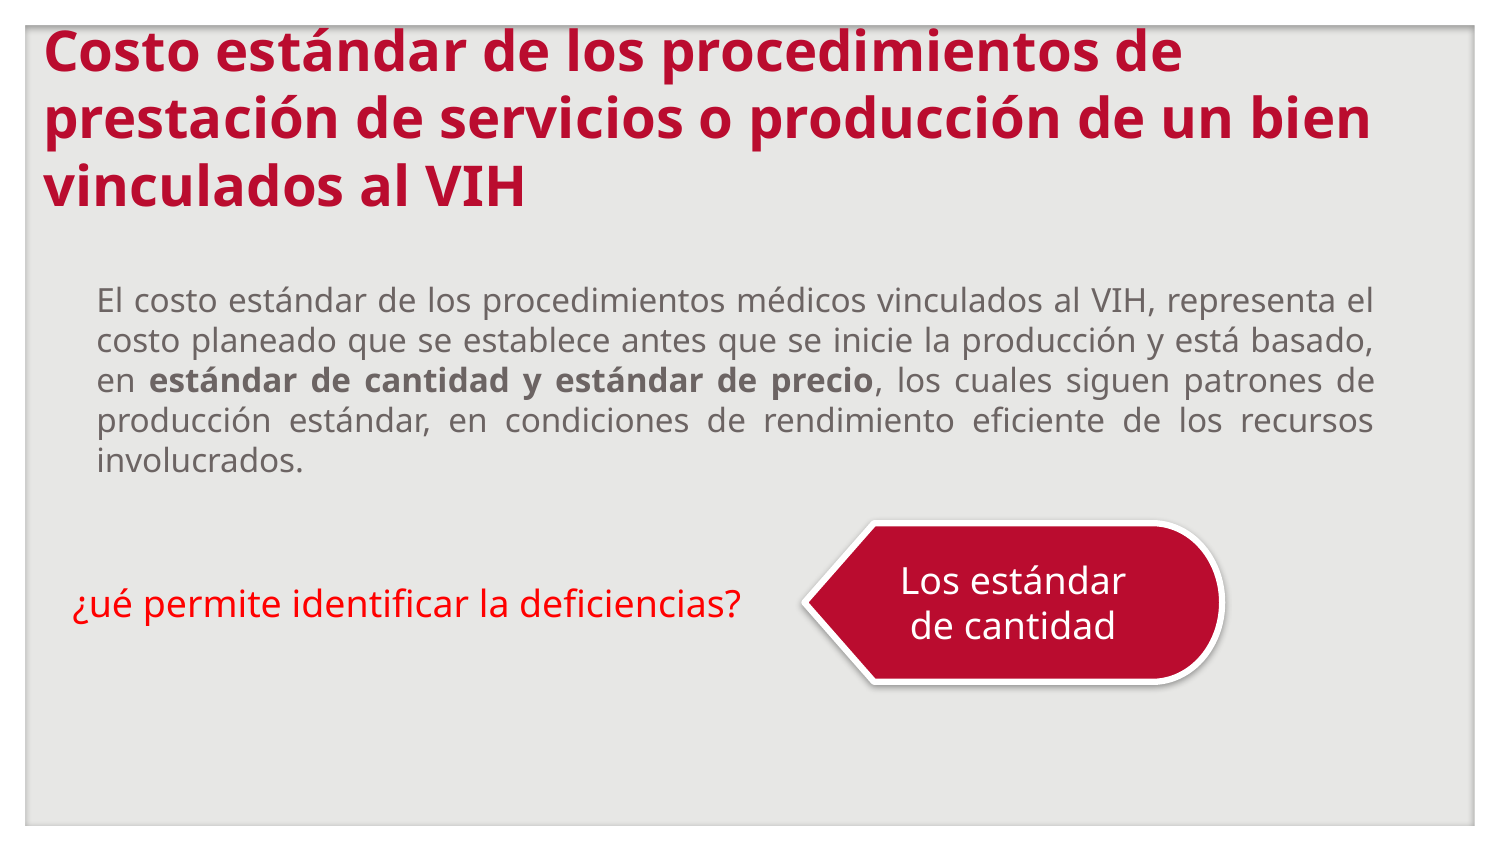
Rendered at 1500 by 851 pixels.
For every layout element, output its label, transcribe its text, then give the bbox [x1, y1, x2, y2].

text_box El costo estándar de los procedimientos médicos vinculados al VIH, representa el costo planeado que se establece antes que se inicie la producción y está basado, en estándar de cantidad y estándar de precio, los cuales siguen patrones de producción estándar, en condiciones de rendimiento eficiente de los recursos involucrados. [81, 272, 1391, 452]
text_box Los estándar de cantidad [801, 520, 1226, 685]
text_box ¿ué permite identificar la deficiencias? [57, 572, 757, 632]
title Costo estándar de los procedimientos de prestación de servicios o producción de un bien vinculados al VIH [28, 21, 1468, 225]
